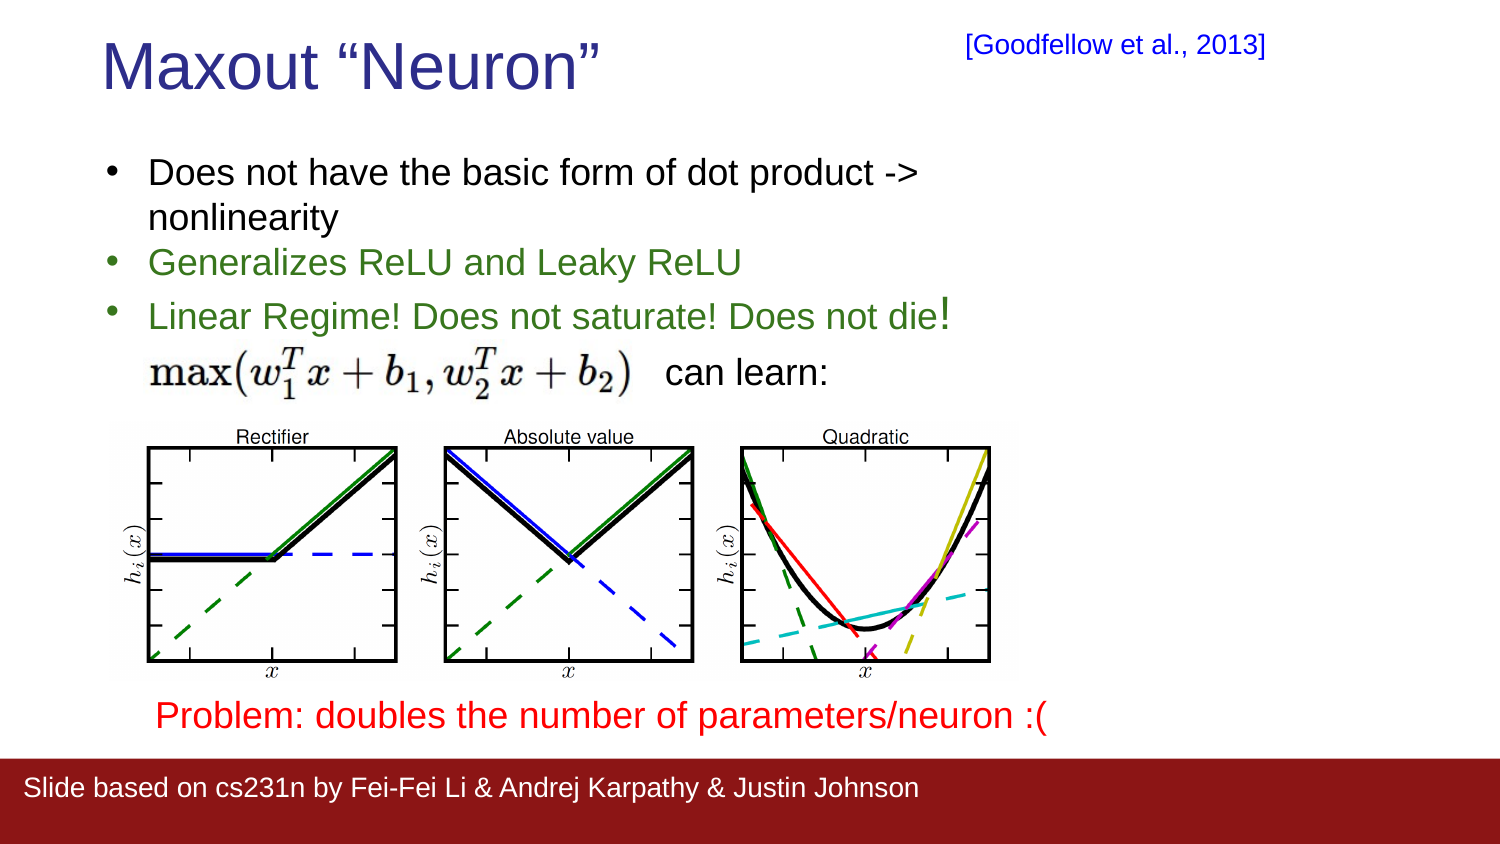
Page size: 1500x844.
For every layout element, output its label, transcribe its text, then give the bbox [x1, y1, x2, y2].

picture [143, 339, 633, 405]
text_box [Goodfellow et al., 2013] [953, 14, 1298, 80]
text_box Maxout “Neuron” Does not have the basic form of dot product -> nonlinearity Generalizes ReLU and Leaky ReLU Linear Regime! Does not saturate! Does not die! can learn: [89, 11, 1089, 462]
picture [109, 421, 1019, 681]
text_box Problem: doubles the number of parameters/neuron :( [143, 680, 1163, 814]
